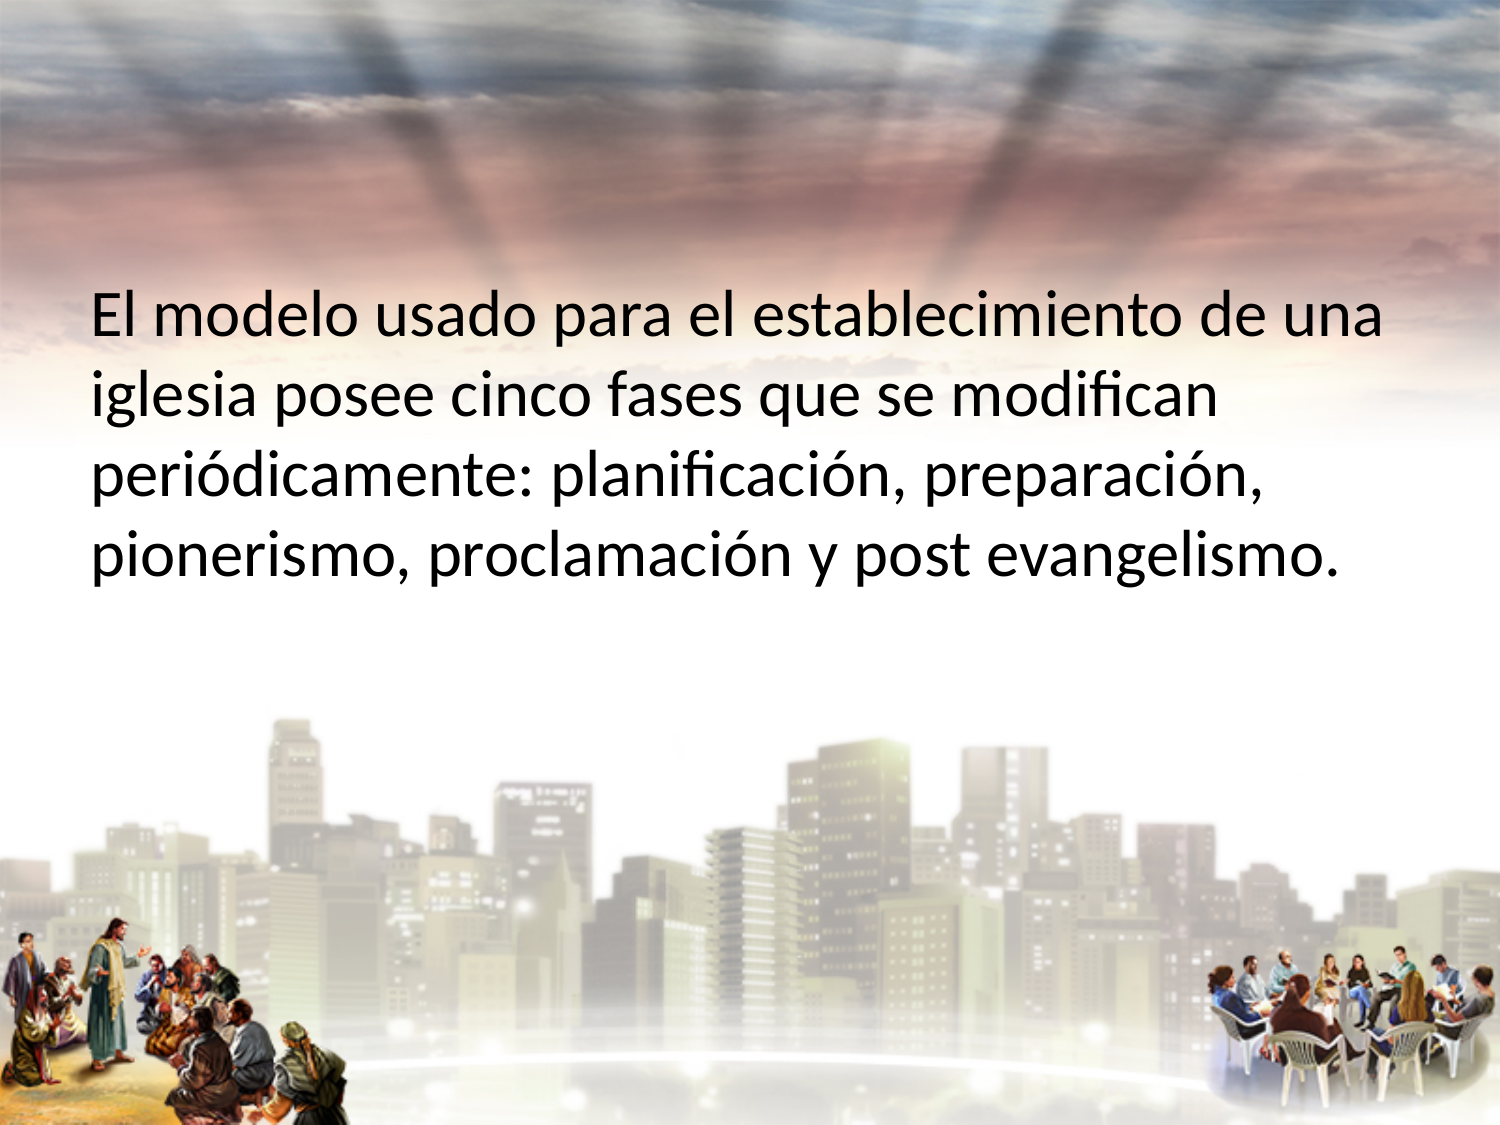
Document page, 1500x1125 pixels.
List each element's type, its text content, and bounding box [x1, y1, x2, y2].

list El modelo usado para el establecimiento de una iglesia posee cinco fases que se modifican periódicamente: planificación, preparación, pionerismo, proclamación y post evangelismo. [75, 262, 1425, 1005]
picture [0, 0, 1500, 1125]
